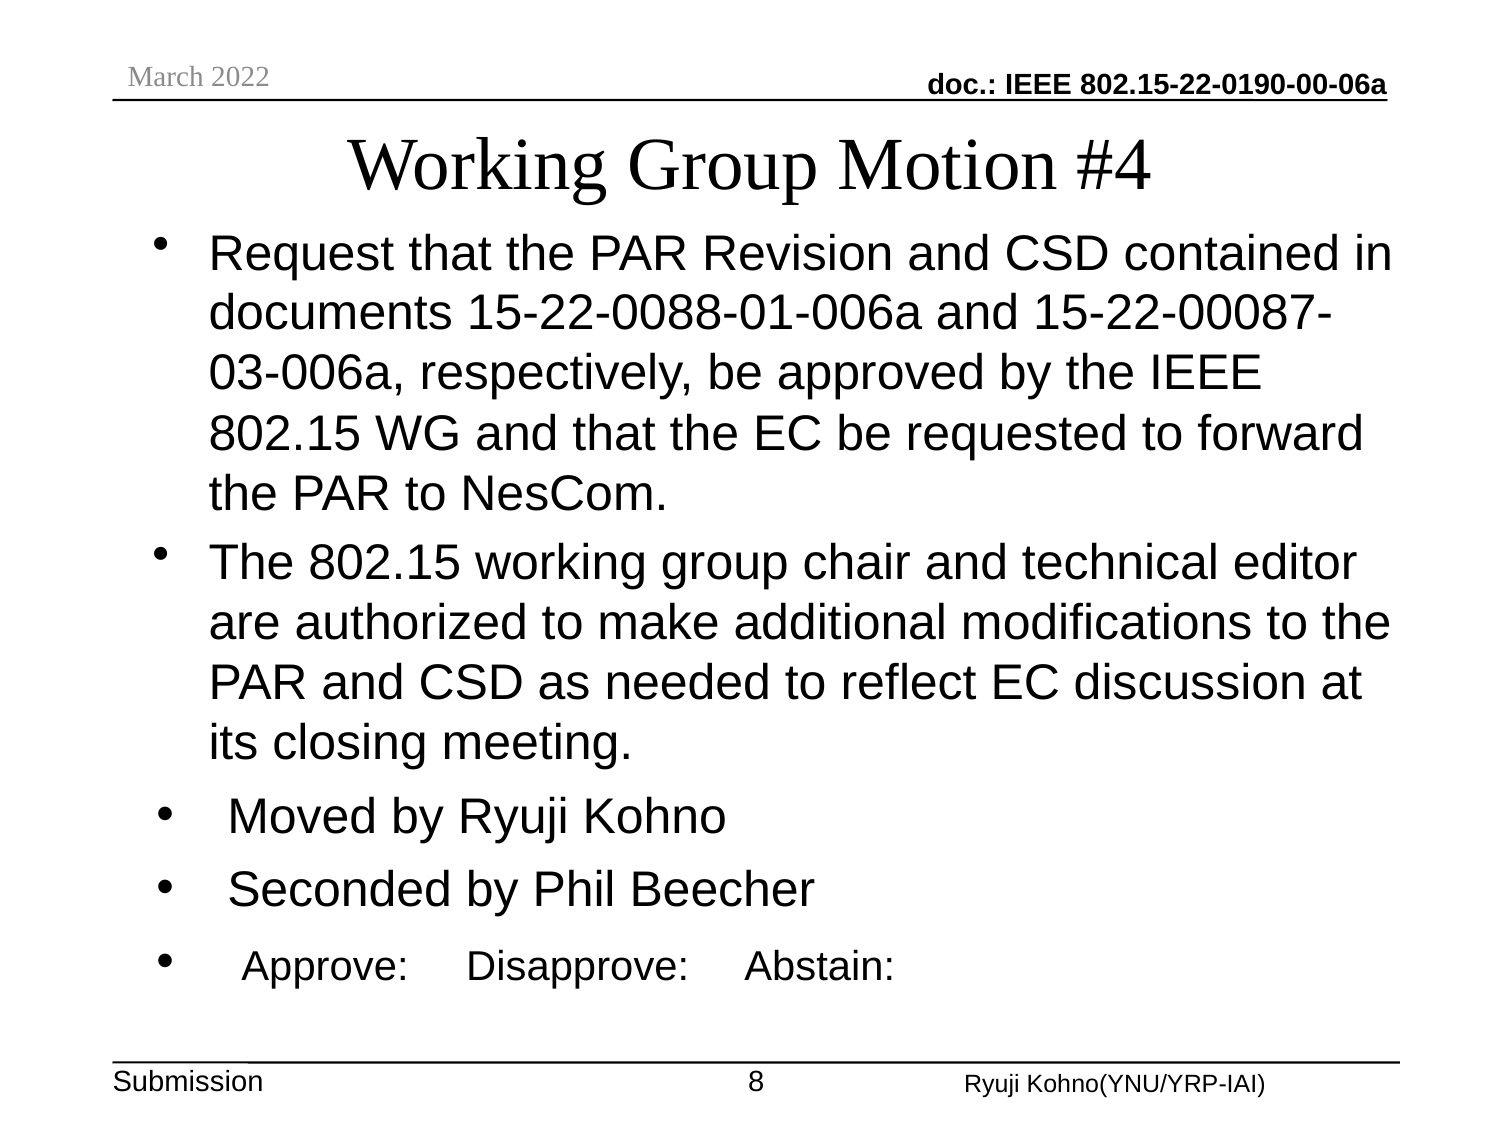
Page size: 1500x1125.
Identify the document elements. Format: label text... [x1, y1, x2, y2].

list Request that the PAR Revision and CSD contained in documents 15-22-0088-01-006a and 15-22-00087-03-006a, respectively, be approved by the IEEE 802.15 WG and that the EC be requested to forward the PAR to NesCom. The 802.15 working group chair and technical editor are authorized to make additional modifications to the PAR and CSD as needed to reflect EC discussion at its closing meeting. Moved by Ryuji Kohno Seconded by Phil Beecher Approve: Disapprove: Abstain: [137, 212, 1413, 1045]
title Working Group Motion #4 [112, 106, 1388, 213]
slide_number 8 [712, 1062, 800, 1093]
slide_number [112, 45, 450, 105]
